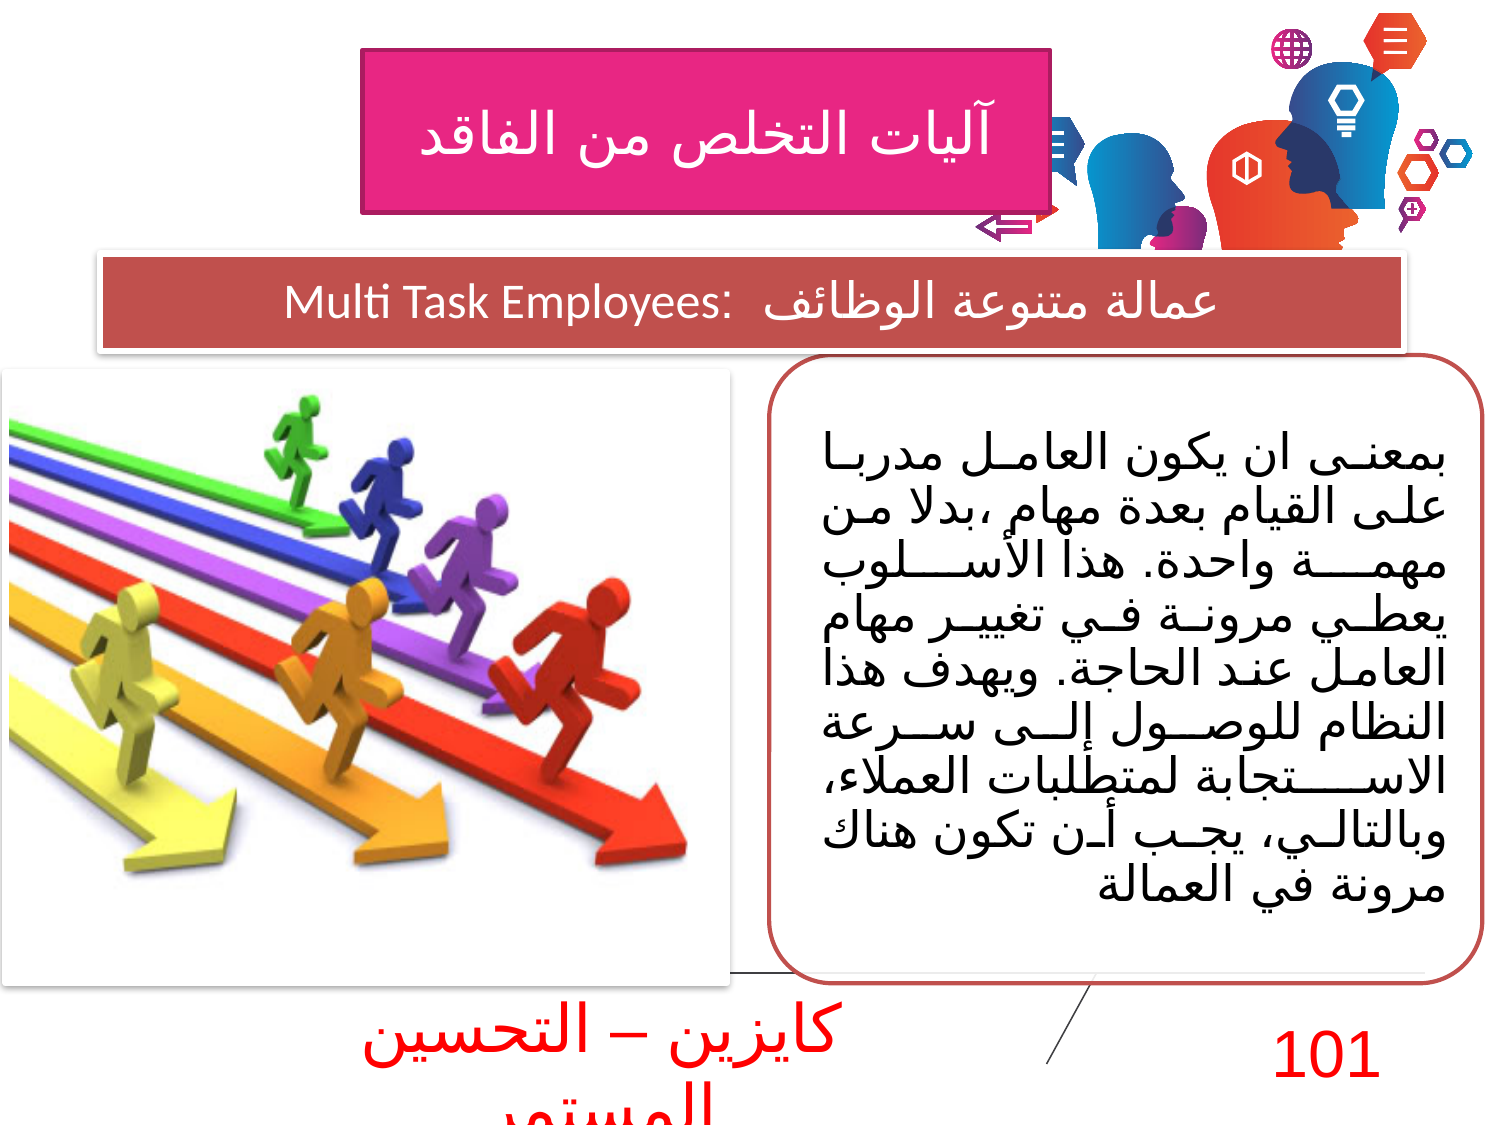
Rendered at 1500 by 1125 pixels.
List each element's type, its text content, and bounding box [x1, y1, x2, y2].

text_box كايزين – التحسين المستمر [299, 993, 903, 1050]
text_box آليات التخلص من الفاقد [360, 48, 1052, 215]
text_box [5, 249, 1500, 984]
text_box 101 [1229, 1005, 1425, 1075]
